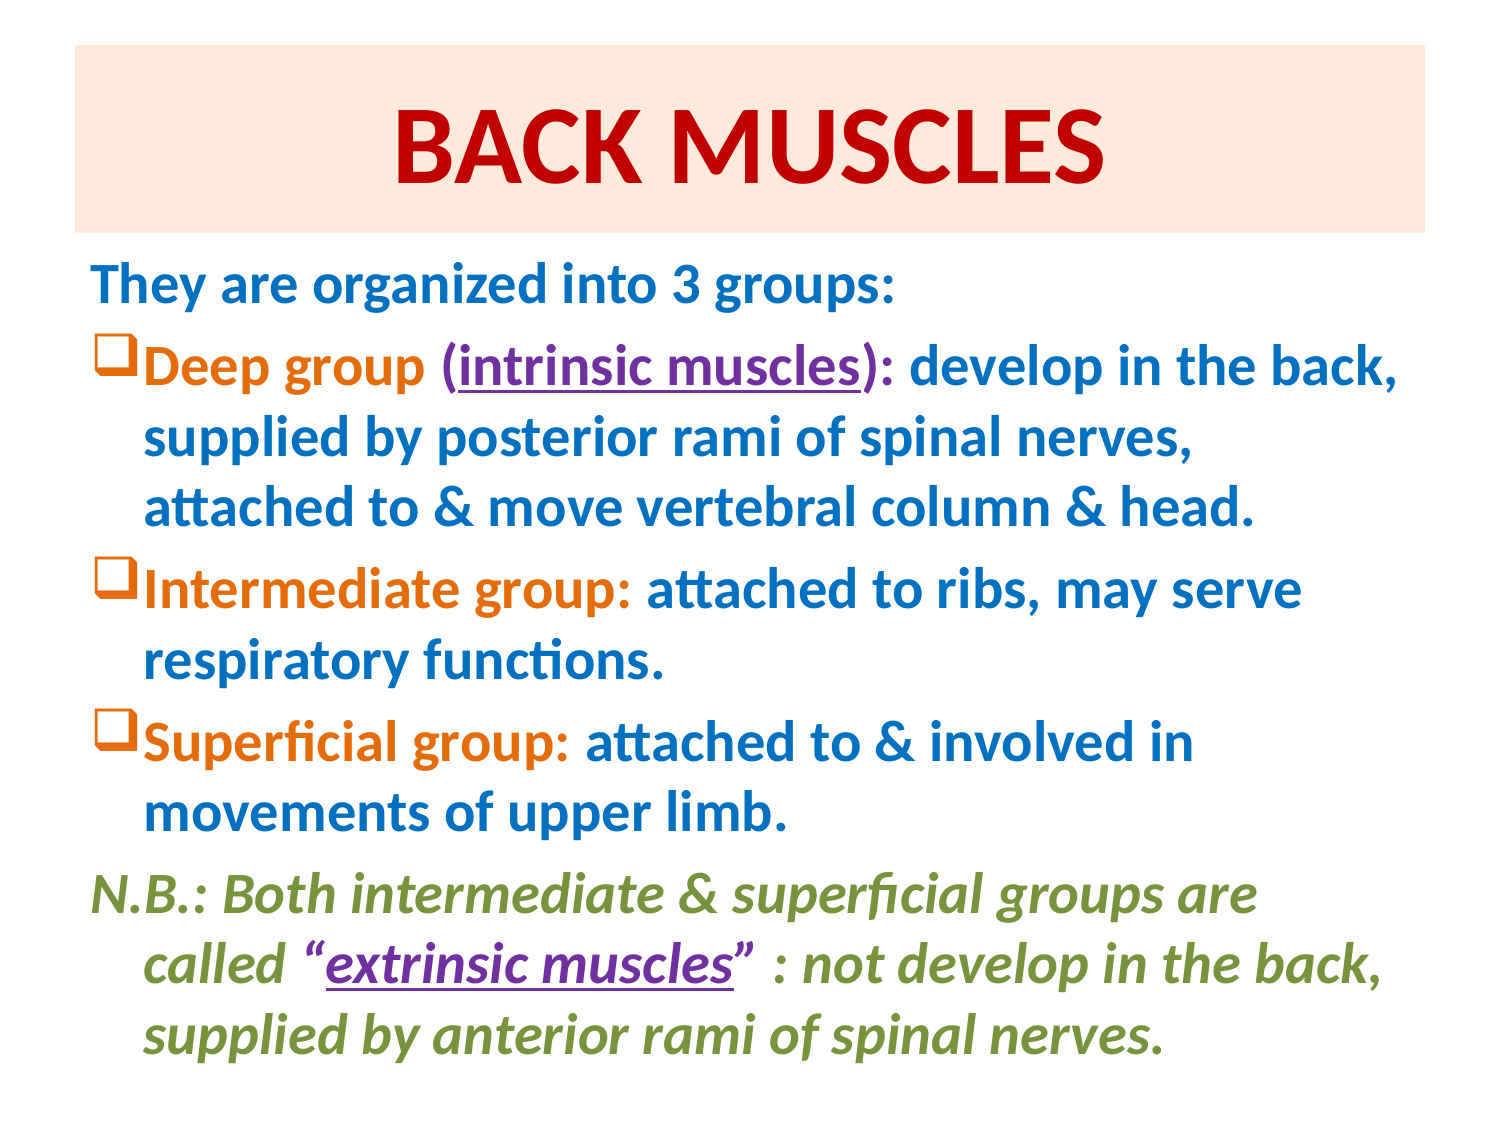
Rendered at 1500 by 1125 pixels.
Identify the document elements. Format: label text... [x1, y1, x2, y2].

list They are organized into 3 groups: Deep group (intrinsic muscles): develop in the back, supplied by posterior rami of spinal nerves, attached to & move vertebral column & head. Intermediate group: attached to ribs, may serve respiratory functions. Superficial group: attached to & involved in movements of upper limb. N.B.: Both intermediate & superficial groups are called “extrinsic muscles” : not develop in the back, supplied by anterior rami of spinal nerves. [75, 237, 1425, 1088]
title BACK MUSCLES [75, 45, 1425, 233]
